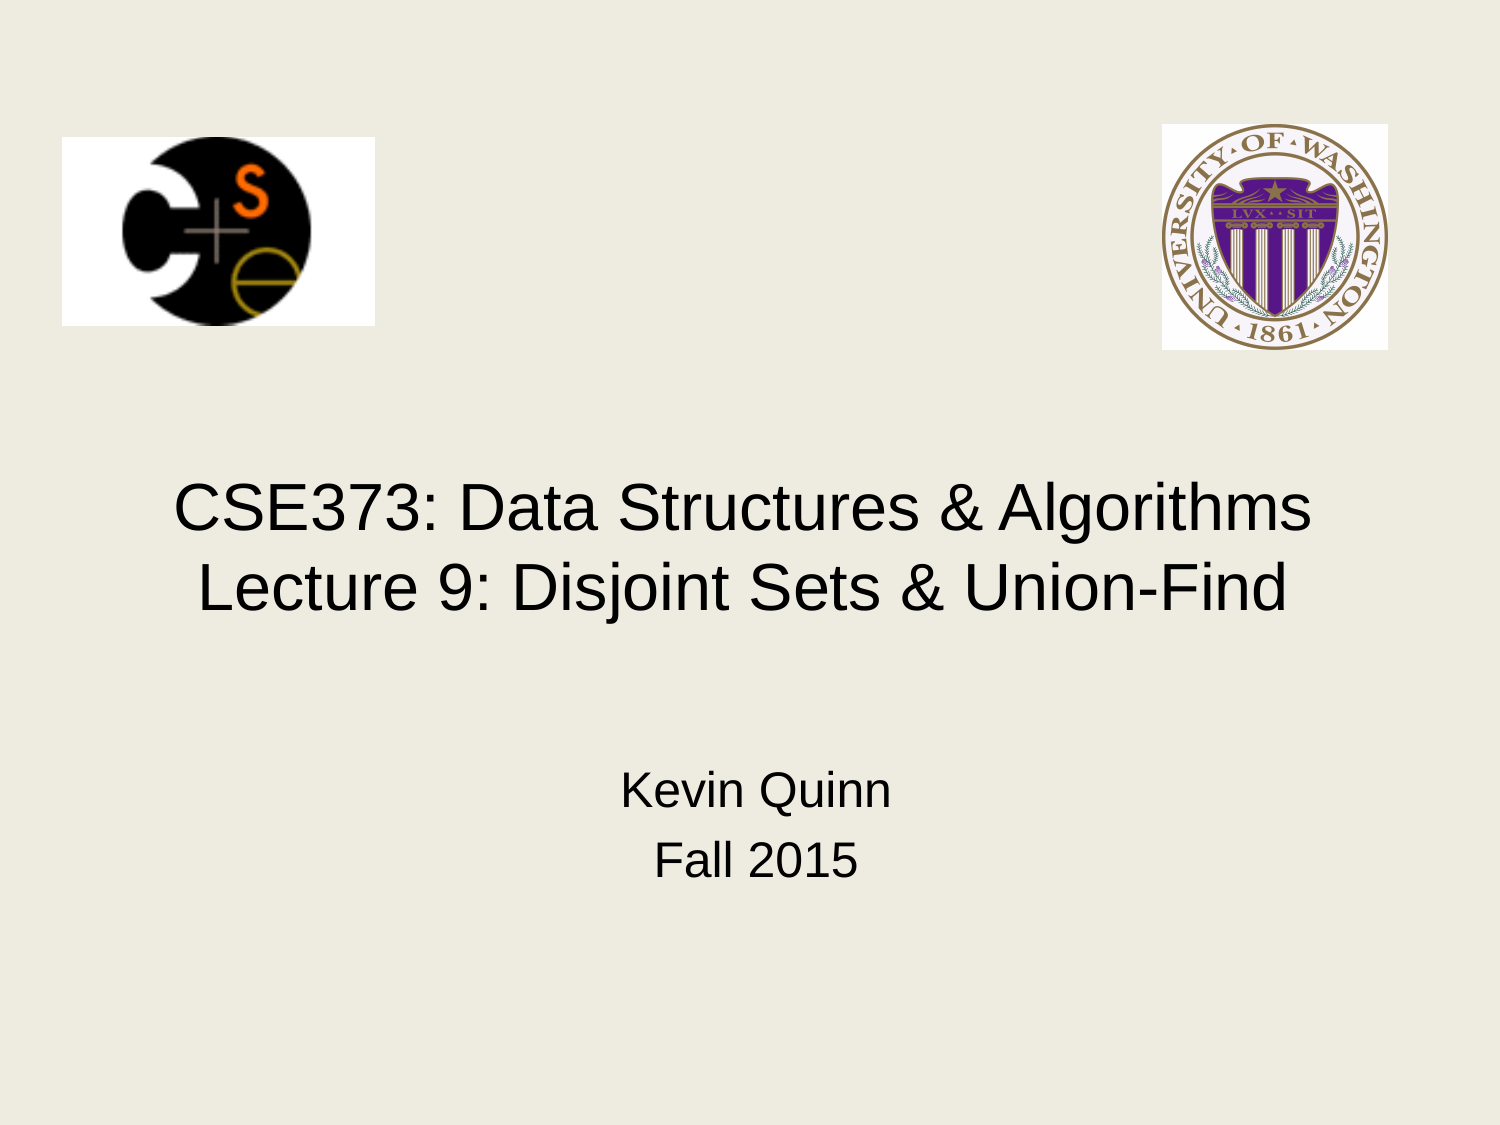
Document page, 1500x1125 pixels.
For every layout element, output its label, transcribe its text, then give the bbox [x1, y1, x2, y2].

subtitle Kevin Quinn Fall 2015 [212, 749, 1301, 951]
title CSE373: Data Structures & Algorithms Lecture 9: Disjoint Sets & Union-Find [62, 424, 1426, 663]
picture [1162, 124, 1388, 351]
picture [62, 137, 376, 326]
